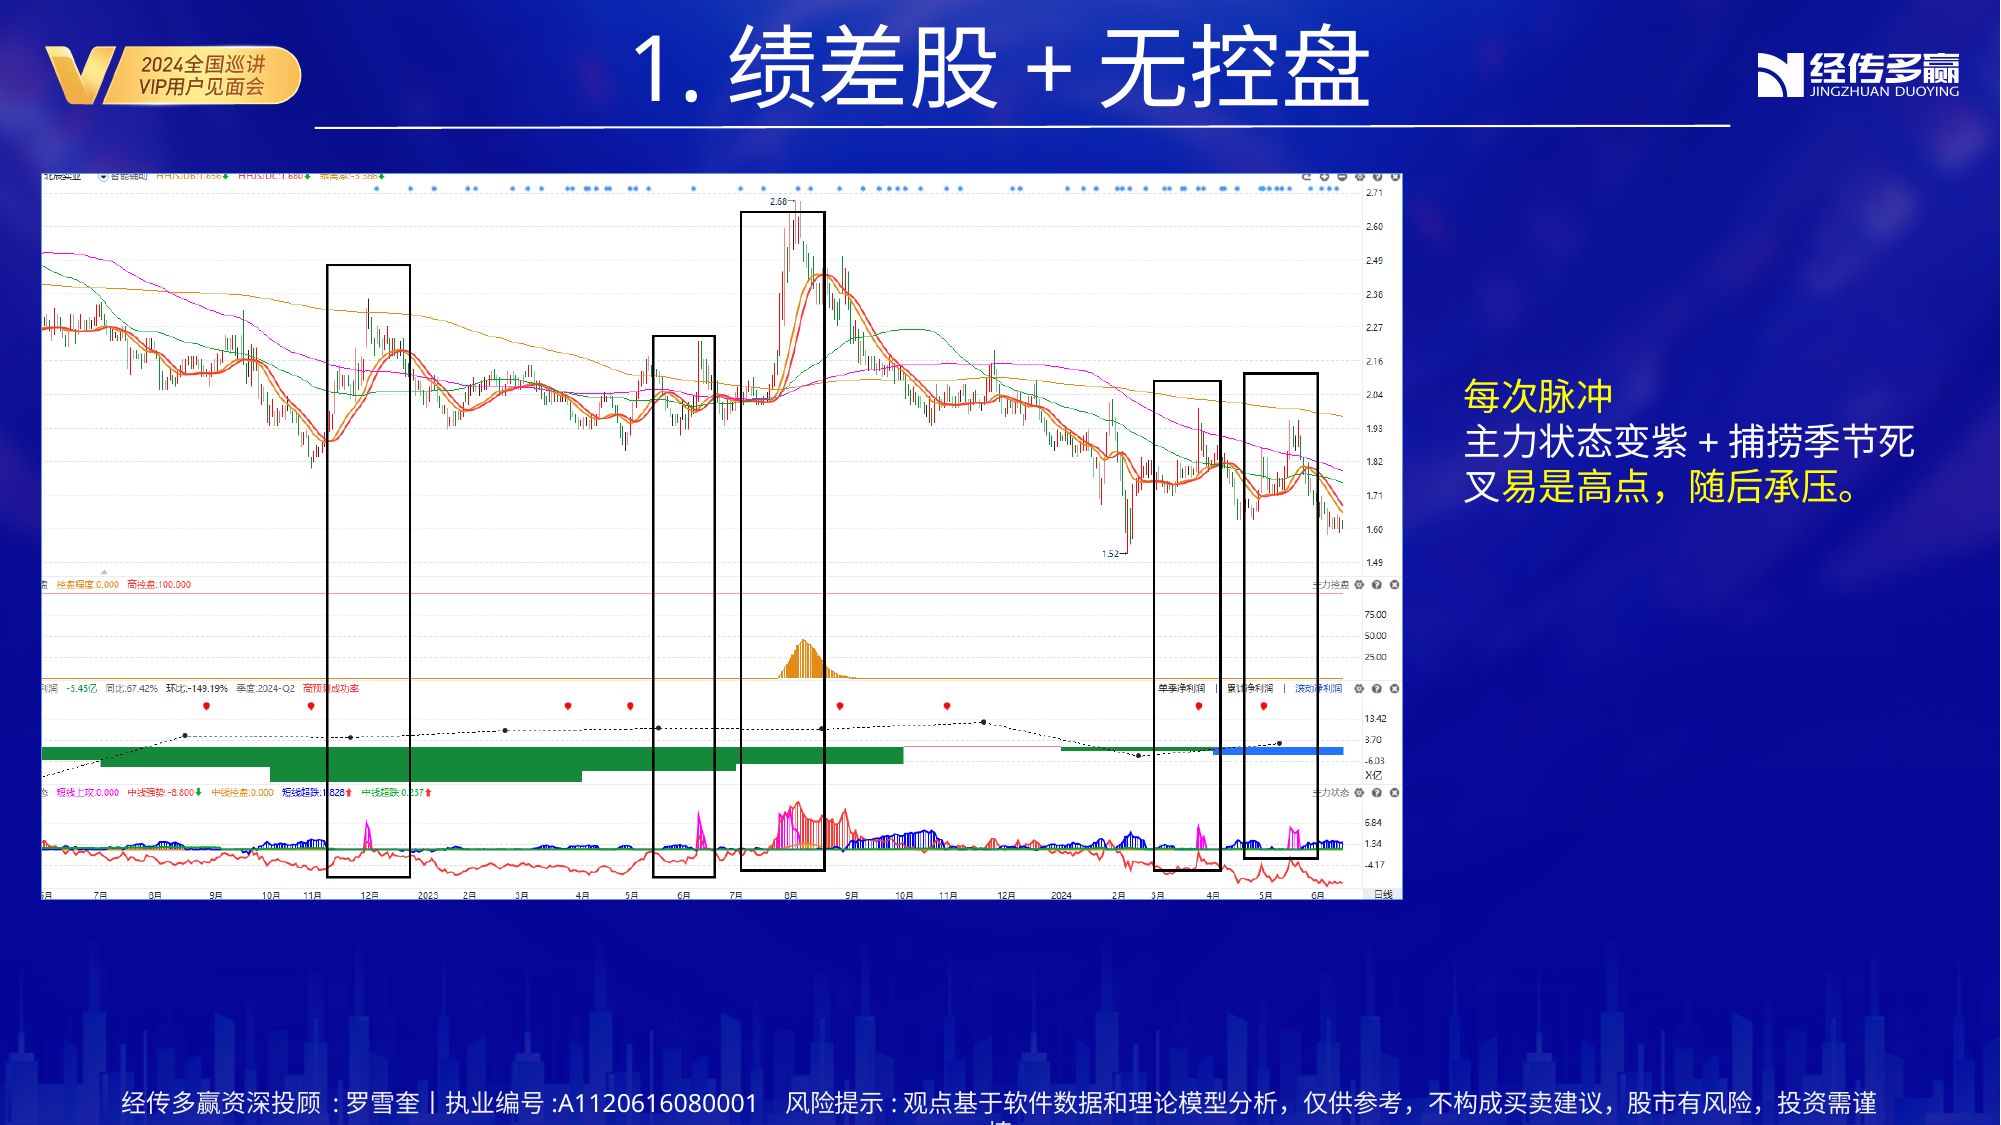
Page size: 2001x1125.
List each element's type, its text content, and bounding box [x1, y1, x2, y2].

picture [0, 0, 2000, 1125]
text_box 每次脉冲 主力状态变紫+捕捞季节死叉易是高点，随后承压。 [1448, 365, 1956, 516]
text_box 经传多赢资深投顾 :罗雪奎丨执业编号:A1120616080001 风险提示:观点基于软件数据和理论模型分析，仅供参考，不构成买卖建议，股市有风险，投资需谨慎 [102, 1079, 1898, 1125]
text_box 1.绩差股+无控盘 [536, 2, 1464, 128]
